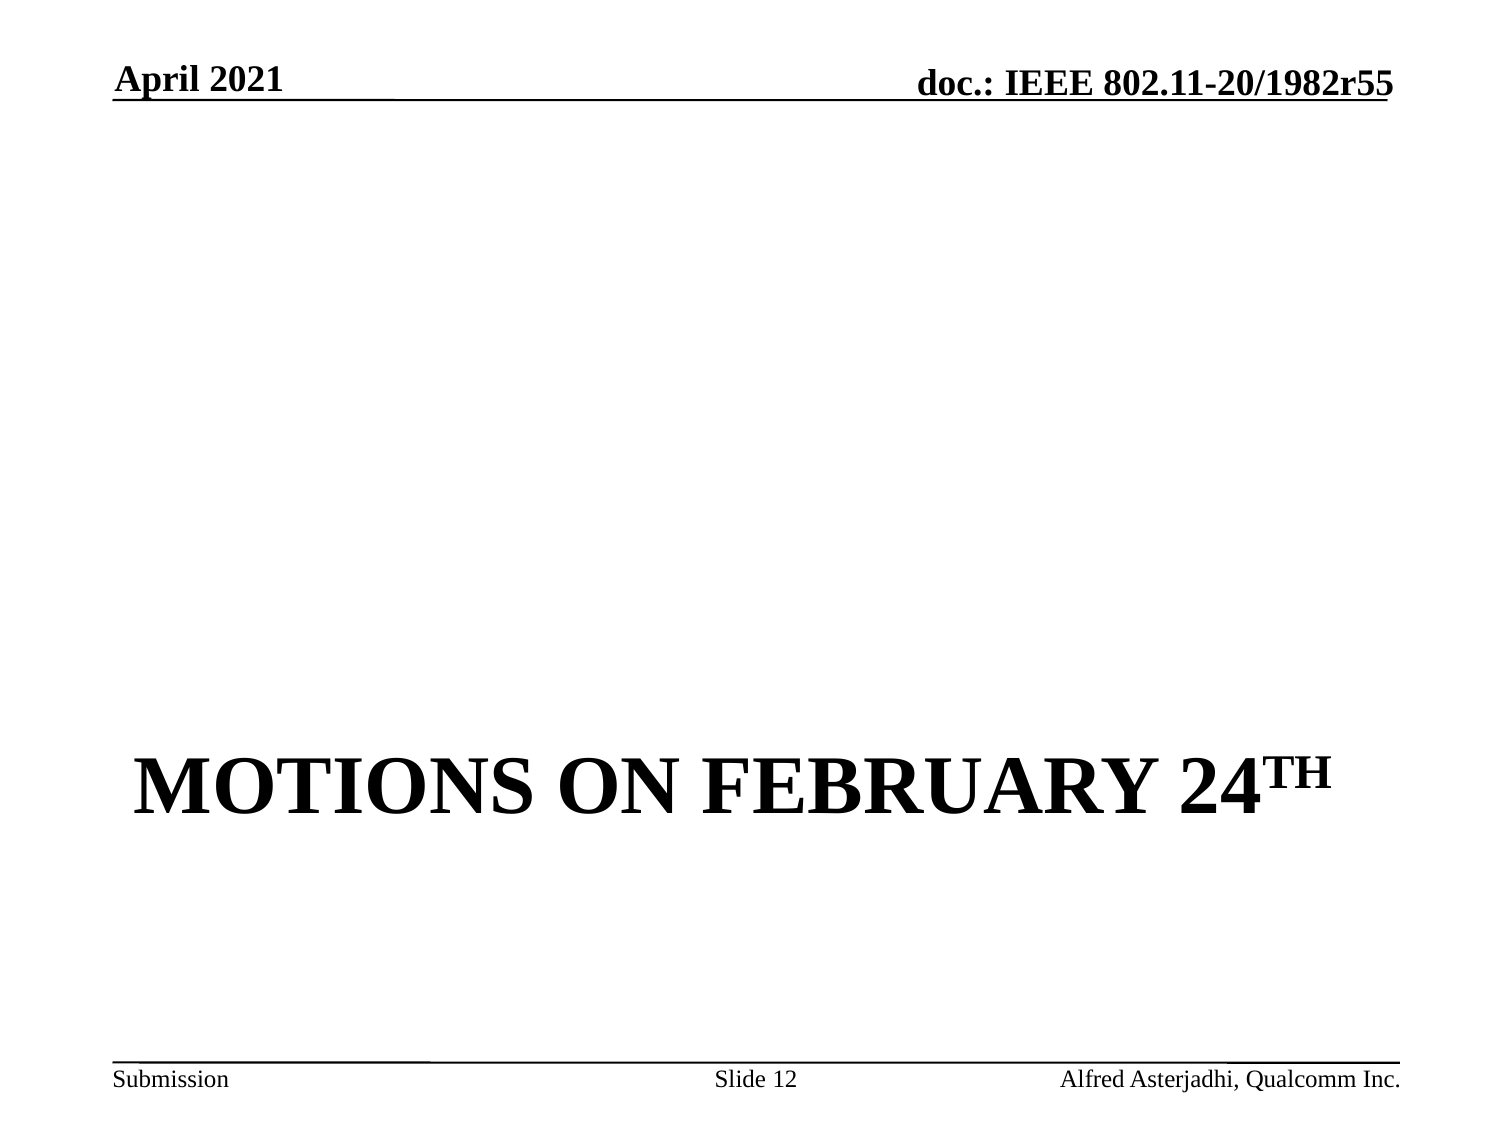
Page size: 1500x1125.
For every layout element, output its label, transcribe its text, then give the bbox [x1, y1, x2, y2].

title Motions on FEBRUARY 24th [118, 722, 1394, 947]
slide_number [114, 54, 423, 100]
footer Alfred Asterjadhi, Qualcomm Inc. [878, 1061, 1402, 1093]
slide_number Slide 12 [712, 1061, 800, 1123]
